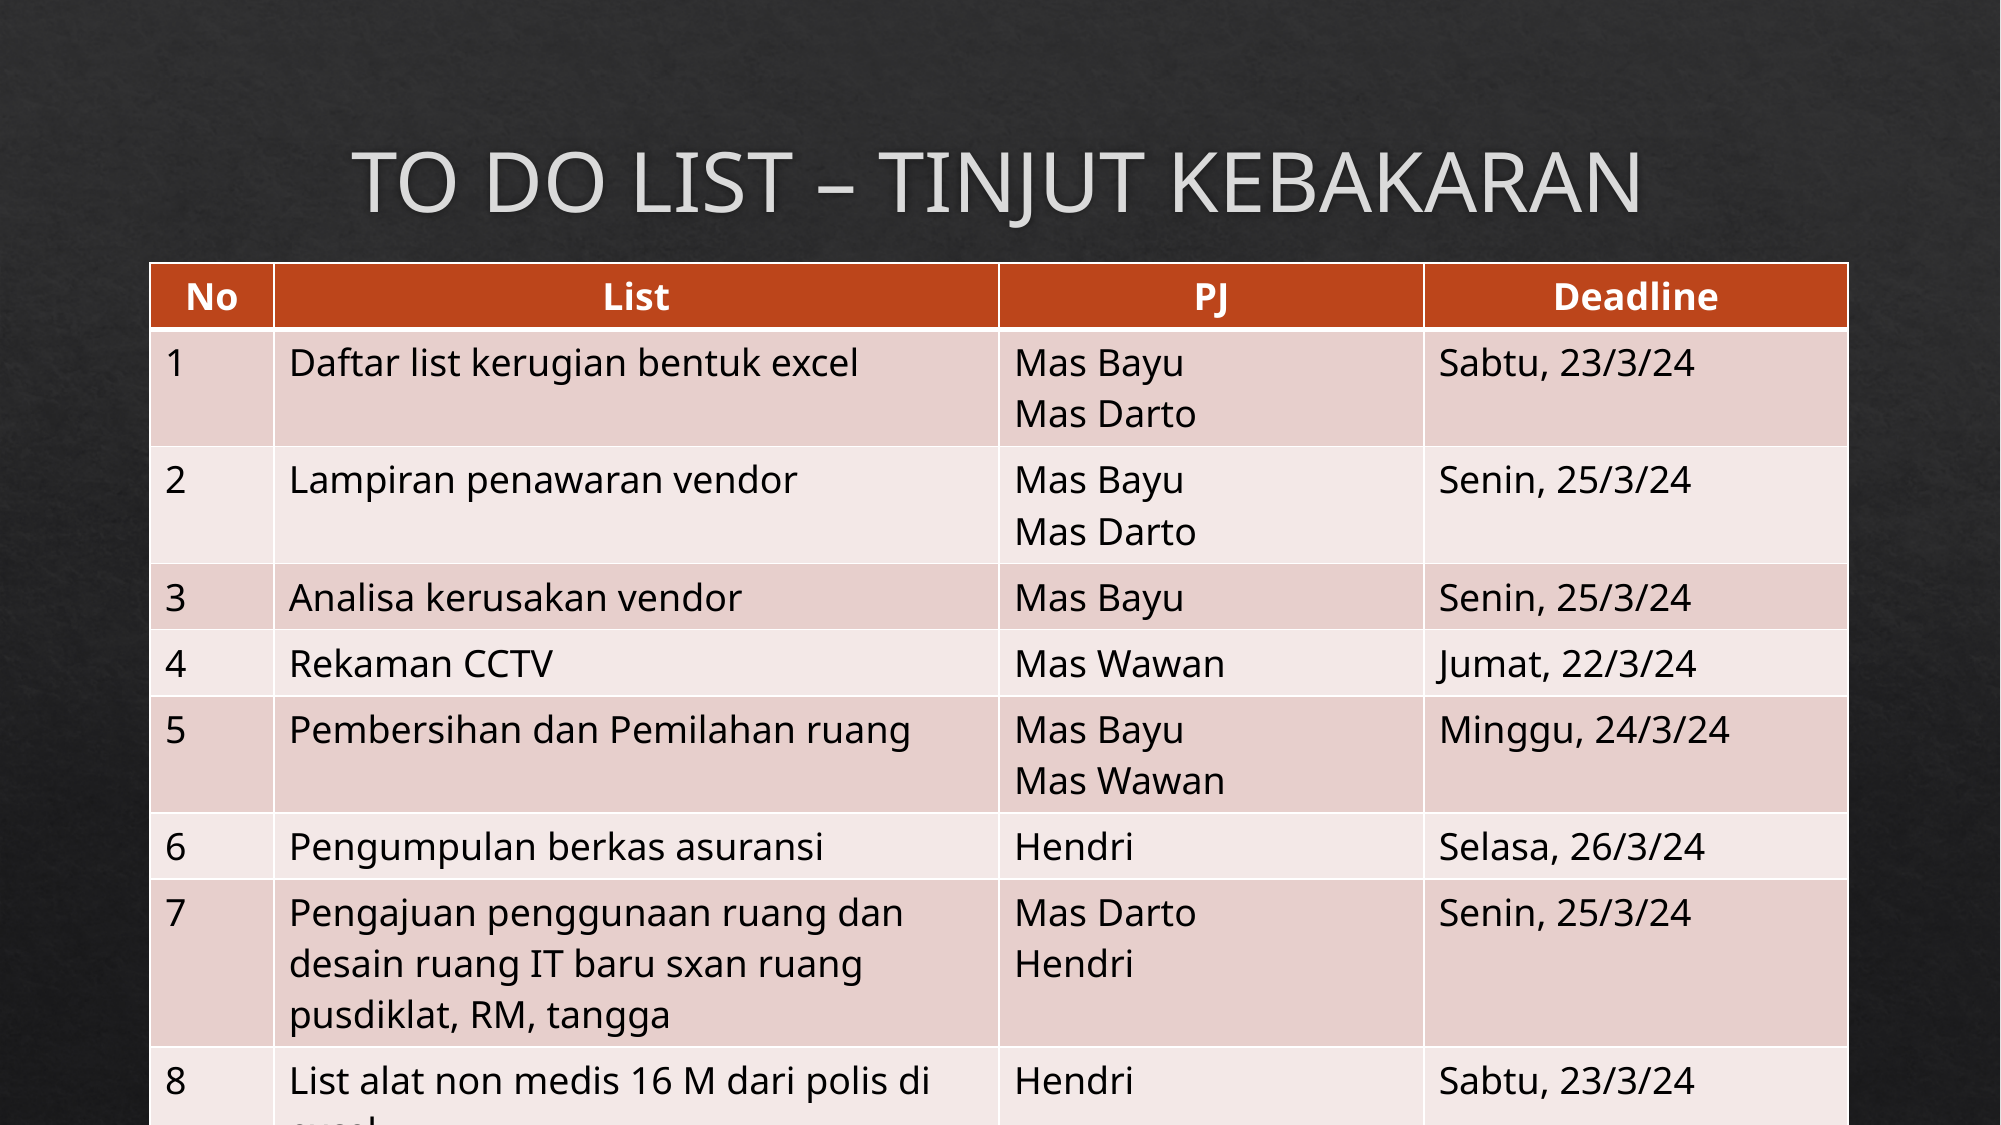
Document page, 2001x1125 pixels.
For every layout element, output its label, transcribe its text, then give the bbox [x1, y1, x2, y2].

table_cell Hendri [1000, 814, 1423, 878]
table_cell Senin, 25/3/24 [1425, 880, 1847, 1046]
table_header List [275, 264, 998, 327]
table_cell 3 [151, 564, 273, 629]
table_cell 7 [151, 880, 273, 1046]
table_cell Minggu, 24/3/24 [1425, 697, 1847, 812]
table_cell 8 [151, 1048, 273, 1125]
table_cell Jumat, 22/3/24 [1425, 630, 1847, 695]
table_cell 5 [151, 697, 273, 812]
table_cell Hendri [1000, 1048, 1423, 1125]
table_cell 2 [151, 447, 273, 563]
table_cell Mas Bayu Mas Wawan [1000, 697, 1423, 812]
table_cell Mas Bayu [1000, 564, 1423, 629]
table_cell Senin, 25/3/24 [1425, 447, 1847, 563]
table_cell Pembersihan dan Pemilahan ruang [275, 697, 998, 812]
table_cell Daftar list kerugian bentuk excel [275, 332, 998, 446]
table_header No [151, 264, 273, 327]
table_cell Sabtu, 23/3/24 [1425, 1048, 1847, 1125]
table_cell Selasa, 26/3/24 [1425, 814, 1847, 878]
table_cell Senin, 25/3/24 [1425, 564, 1847, 629]
table_cell Mas Darto Hendri [1000, 880, 1423, 1046]
table_cell Mas Bayu Mas Darto [1000, 447, 1423, 563]
table_cell List alat non medis 16 M dari polis di excel [275, 1048, 998, 1125]
table_cell Analisa kerusakan vendor [275, 564, 998, 629]
table_cell 1 [151, 332, 273, 446]
table_cell Pengumpulan berkas asuransi [275, 814, 998, 878]
table_cell Mas Wawan [1000, 630, 1423, 695]
table_cell Rekaman CCTV [275, 630, 998, 695]
title TO DO LIST – TINJUT KEBAKARAN [149, 99, 1849, 260]
table_cell Pengajuan penggunaan ruang dan desain ruang IT baru sxan ruang pusdiklat, RM, tangga [275, 880, 998, 1046]
table_header PJ [1000, 264, 1423, 327]
table_header Deadline [1425, 264, 1847, 327]
table_cell 6 [151, 814, 273, 878]
table_cell Lampiran penawaran vendor [275, 447, 998, 563]
table_cell 4 [151, 630, 273, 695]
table_cell Sabtu, 23/3/24 [1425, 332, 1847, 446]
table_cell Mas Bayu Mas Darto [1000, 332, 1423, 446]
